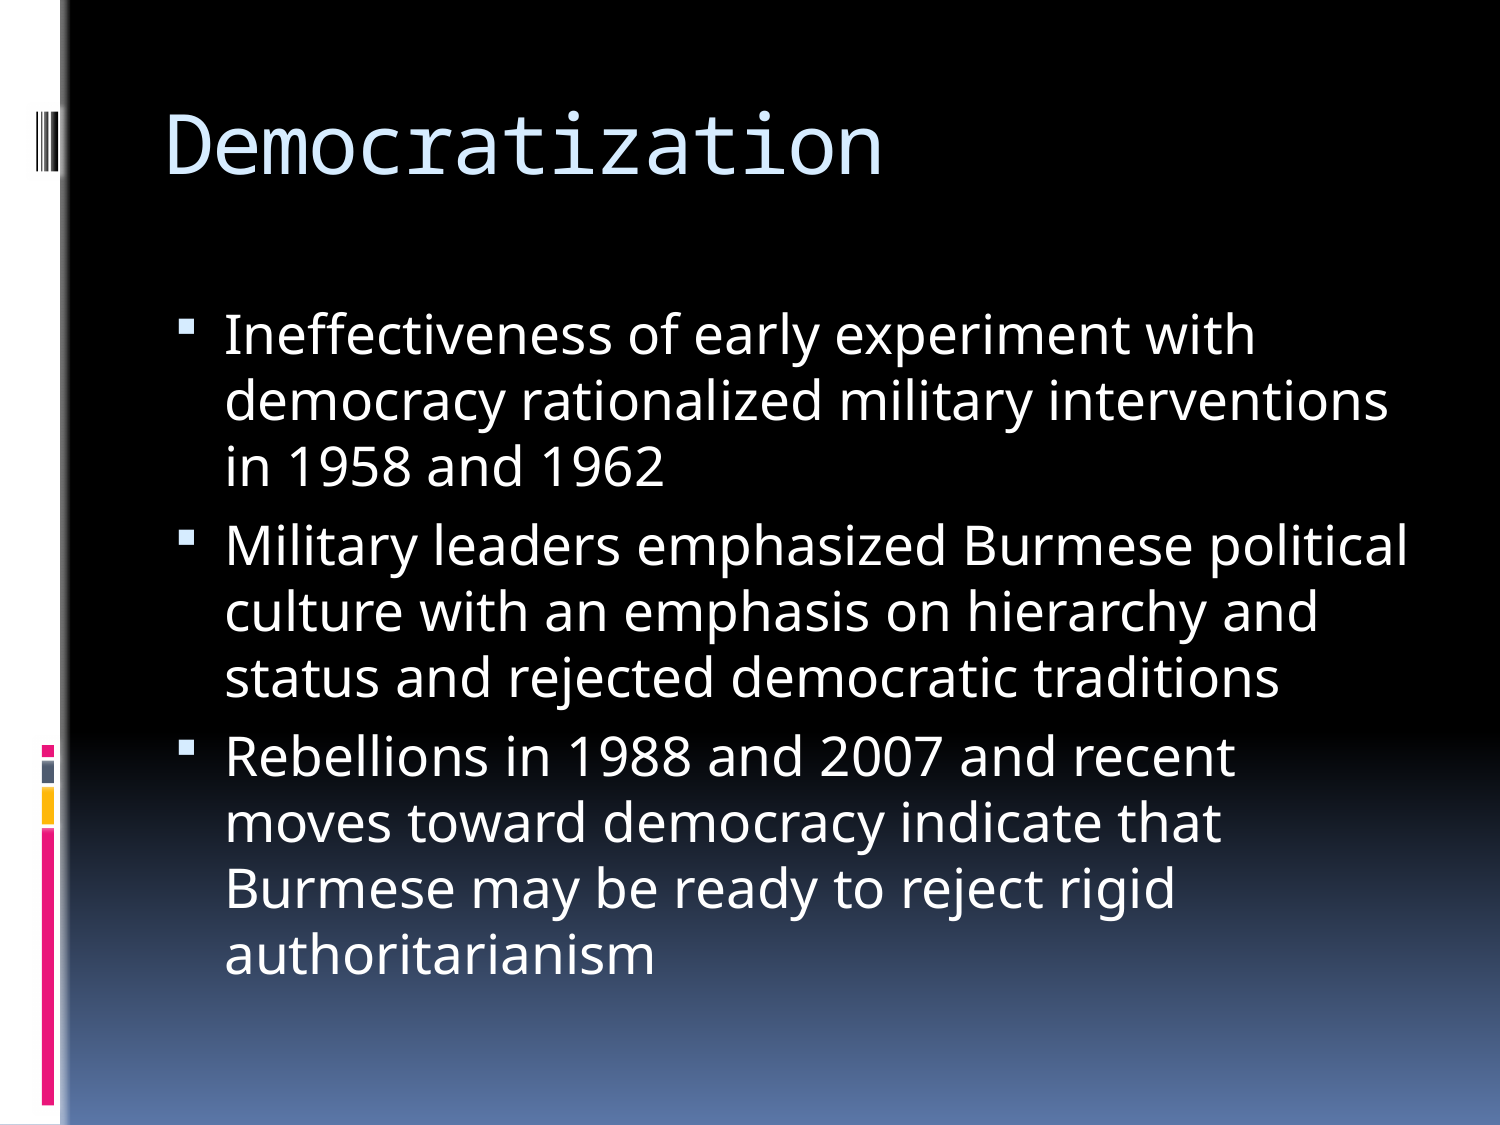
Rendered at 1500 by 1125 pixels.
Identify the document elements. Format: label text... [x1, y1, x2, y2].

list Ineffectiveness of early experiment with democracy rationalized military interventions in 1958 and 1962 Military leaders emphasized Burmese political culture with an emphasis on hierarchy and status and rejected democratic traditions Rebellions in 1988 and 2007 and recent moves toward democracy indicate that Burmese may be ready to reject rigid authoritarianism [150, 292, 1425, 1043]
title Democratization [150, 83, 1425, 234]
